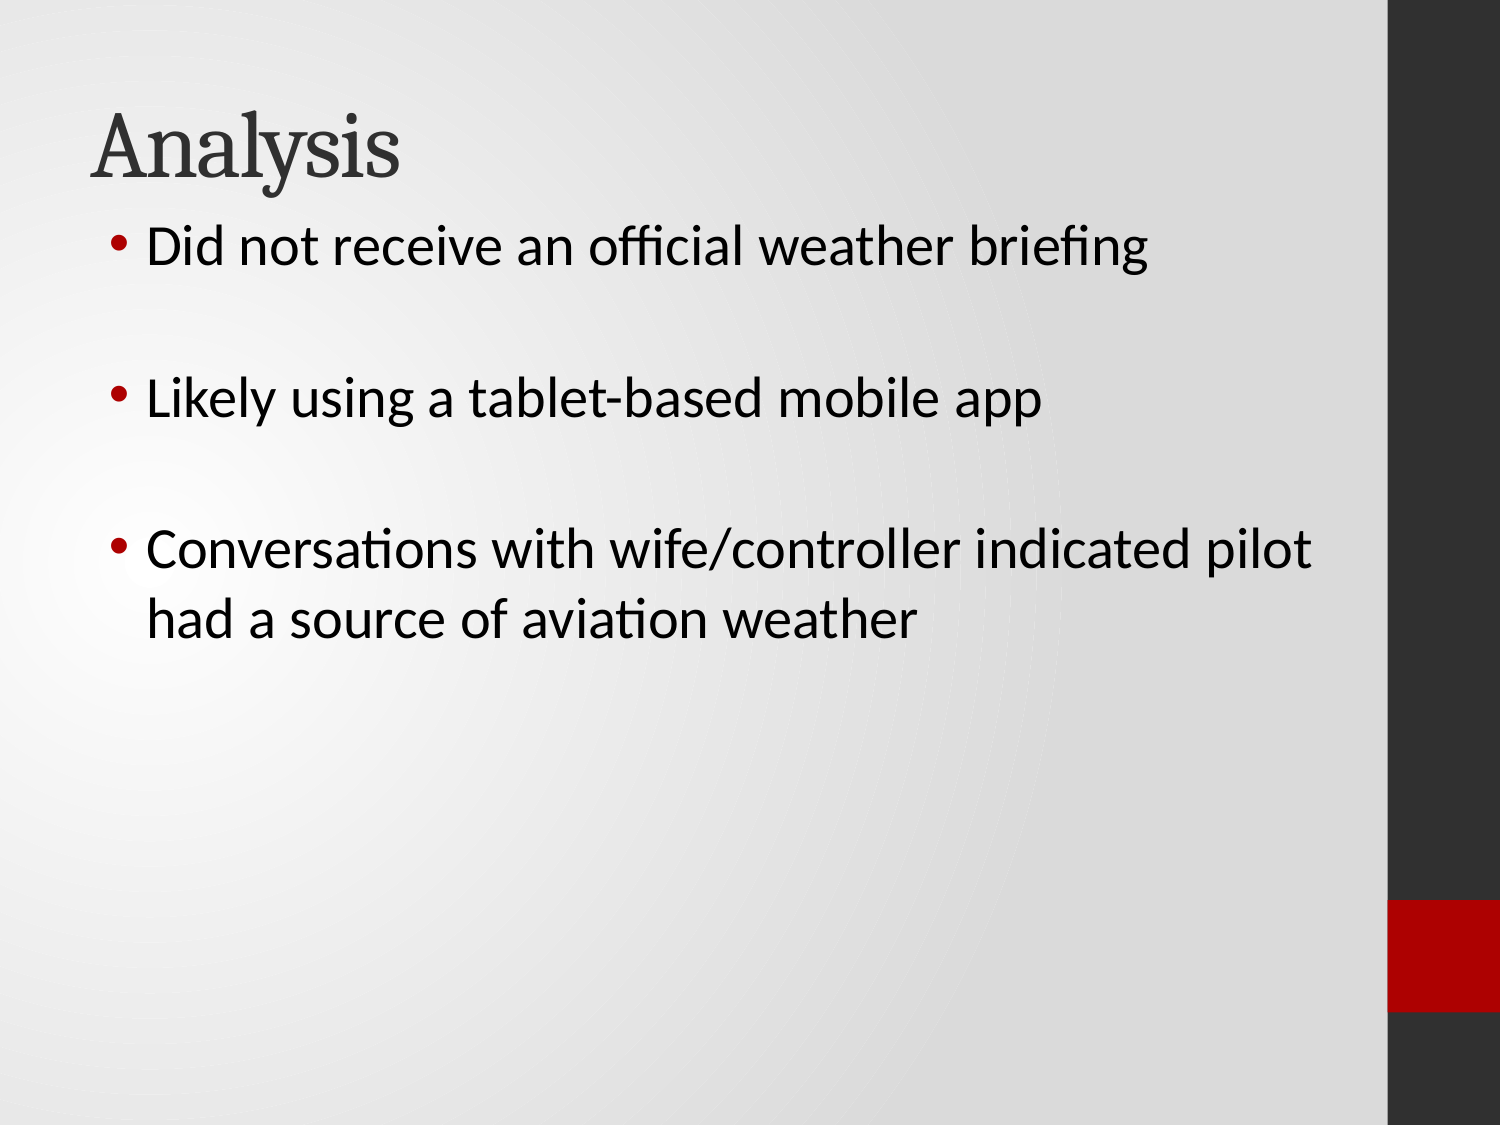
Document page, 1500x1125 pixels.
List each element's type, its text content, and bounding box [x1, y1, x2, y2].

title Analysis [75, 45, 1325, 200]
list Did not receive an official weather briefing Likely using a tablet-based mobile app Conversations with wife/controller indicated pilot had a source of aviation weather [75, 200, 1425, 1068]
